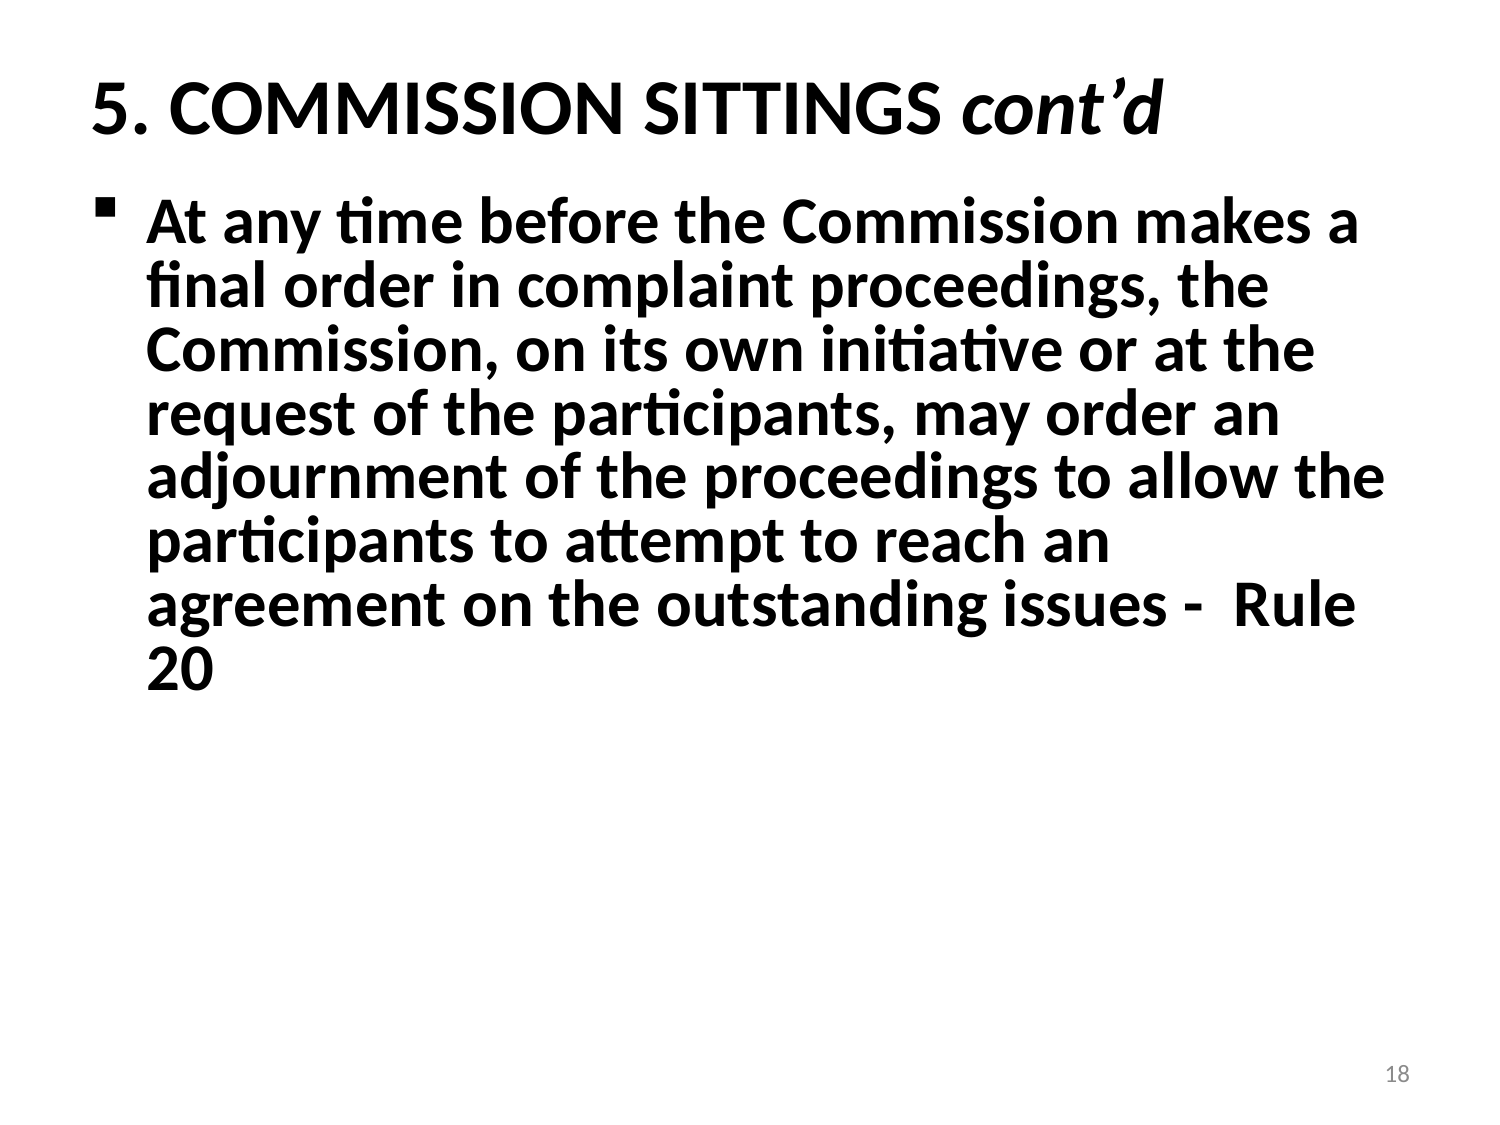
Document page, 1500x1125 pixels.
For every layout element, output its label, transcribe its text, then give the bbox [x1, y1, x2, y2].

slide_number 18 [1074, 1042, 1425, 1103]
title 5. COMMISSION SITTINGS cont’d [75, 45, 1425, 161]
list At any time before the Commission makes a final order in complaint proceedings, the Commission, on its own initiative or at the request of the participants, may order an adjournment of the proceedings to allow the participants to attempt to reach an agreement on the outstanding issues - Rule 20 [75, 184, 1425, 1024]
